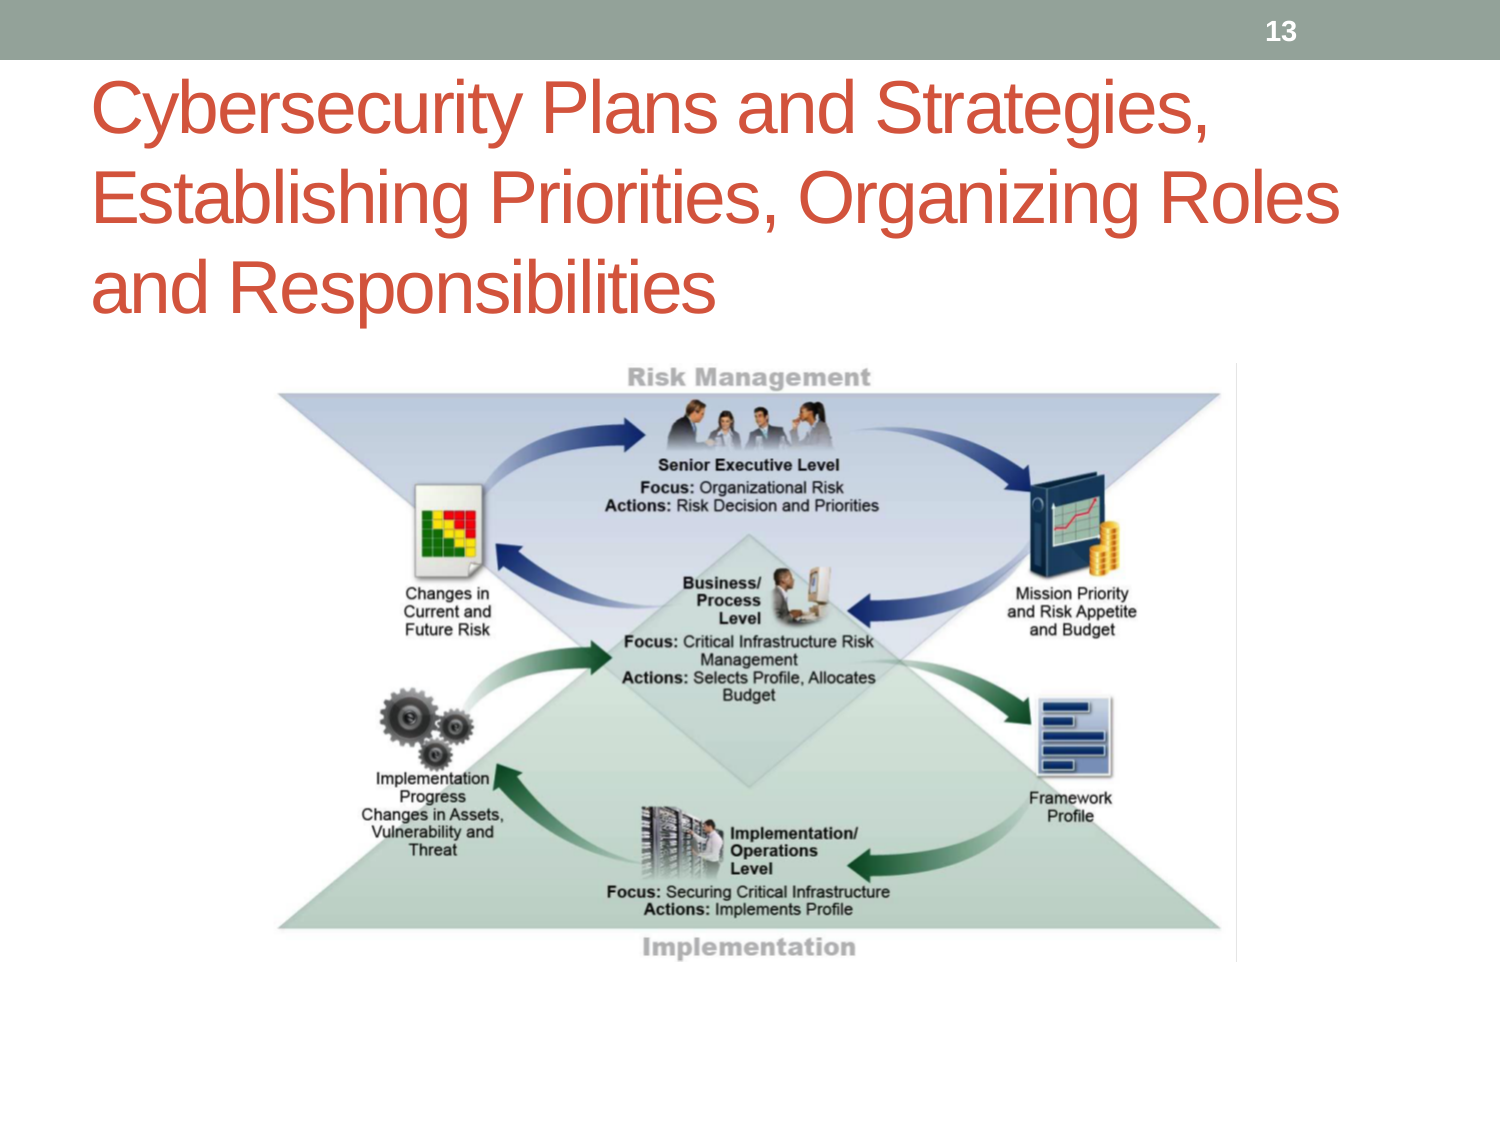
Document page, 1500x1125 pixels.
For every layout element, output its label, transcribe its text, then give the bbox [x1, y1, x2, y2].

title Cybersecurity Plans and Strategies, Establishing Priorities, Organizing Roles and Responsibilities [75, 112, 1425, 275]
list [262, 363, 1238, 962]
slide_number 13 [1250, 3, 1425, 57]
